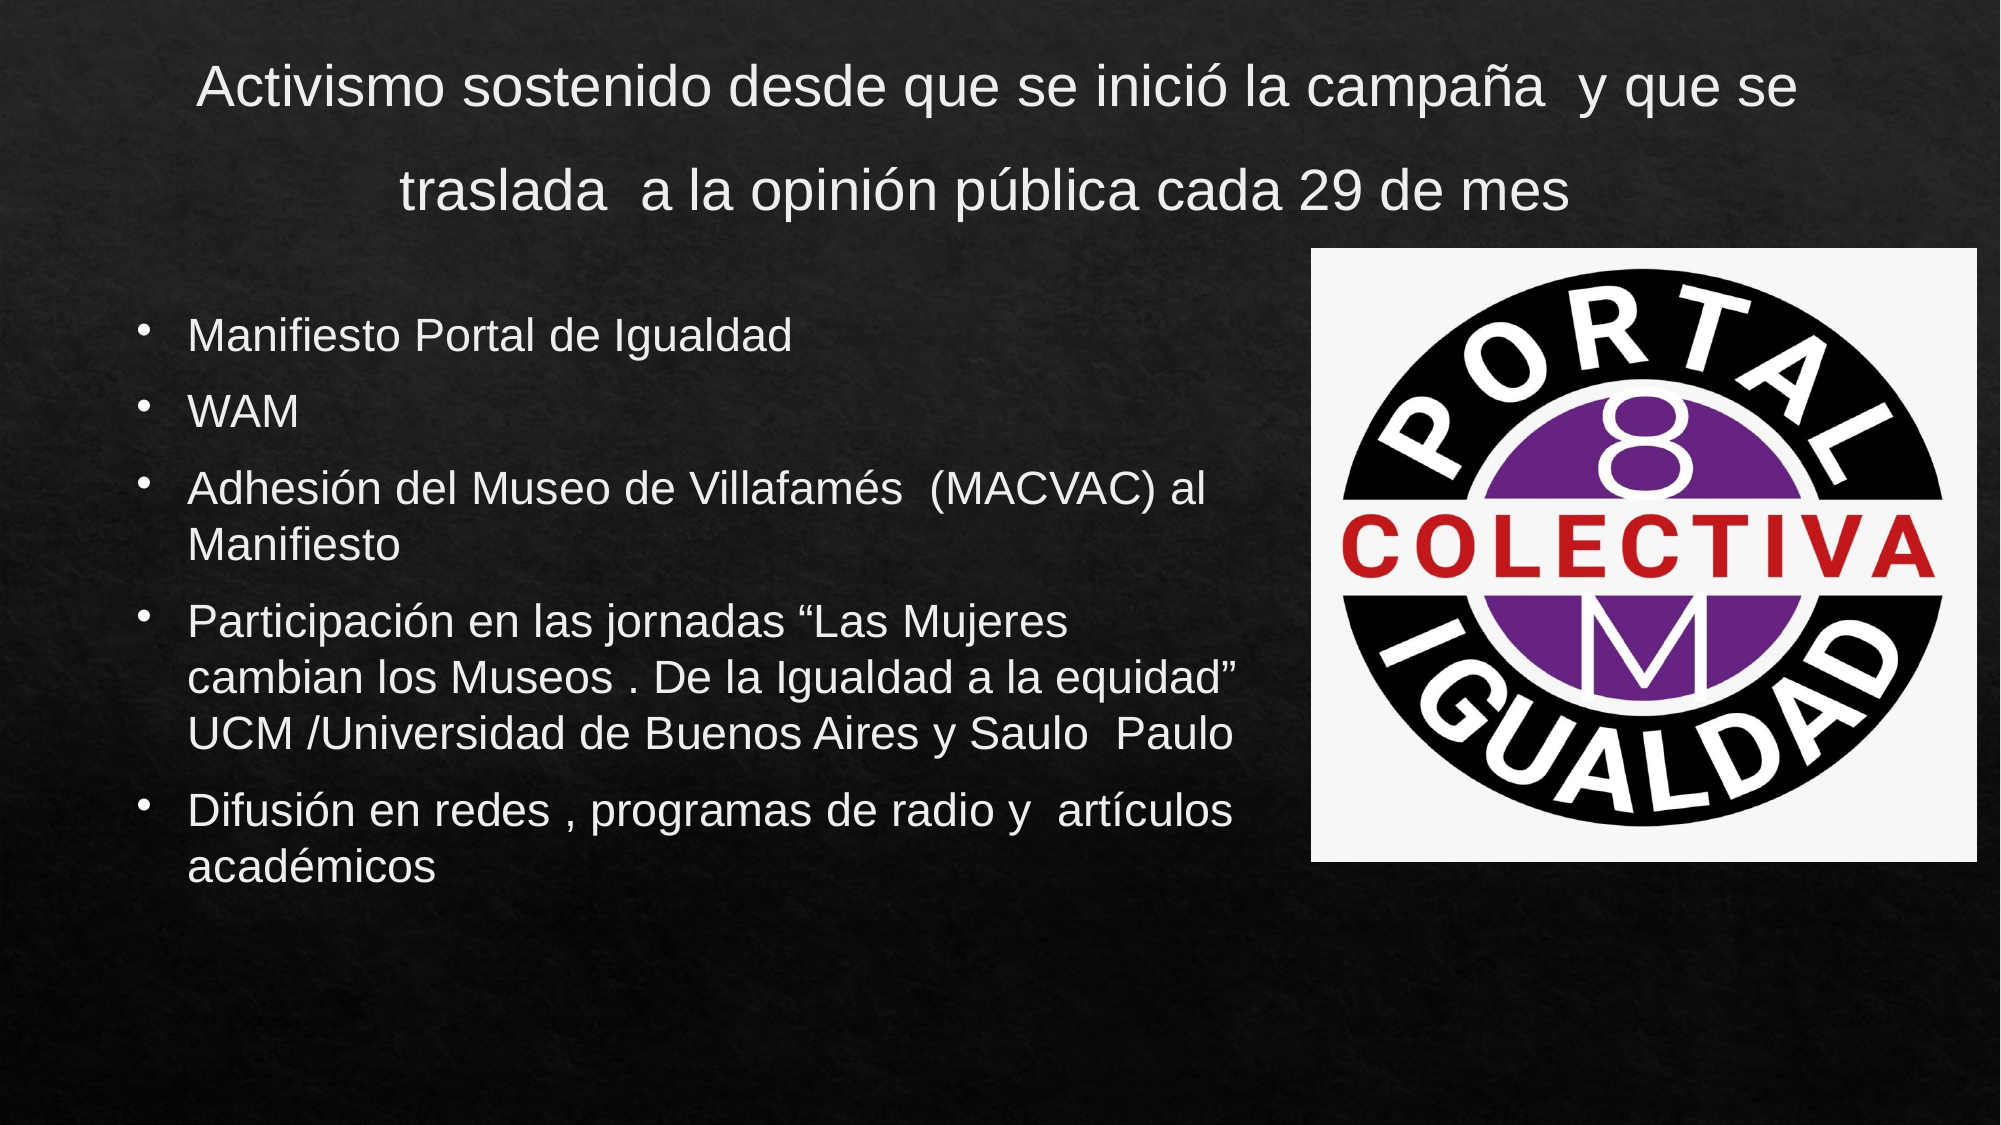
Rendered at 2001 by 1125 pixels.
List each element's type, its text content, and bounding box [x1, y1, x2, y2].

text_box Manifiesto Portal de Igualdad WAM Adhesión del Museo de Villafamés (MACVAC) al Manifiesto Participación en las jornadas “Las Mujeres cambian los Museos . De la Igualdad a la equidad” UCM /Universidad de Buenos Aires y Saulo Paulo Difusión en redes , programas de radio y artículos académicos [118, 304, 1246, 956]
text_box Activismo sostenido desde que se inició la campaña y que se traslada a la opinión pública cada 29 de mes [99, 48, 1899, 229]
text_box [1295, 363, 1724, 1015]
picture [0, 0, 2001, 1125]
